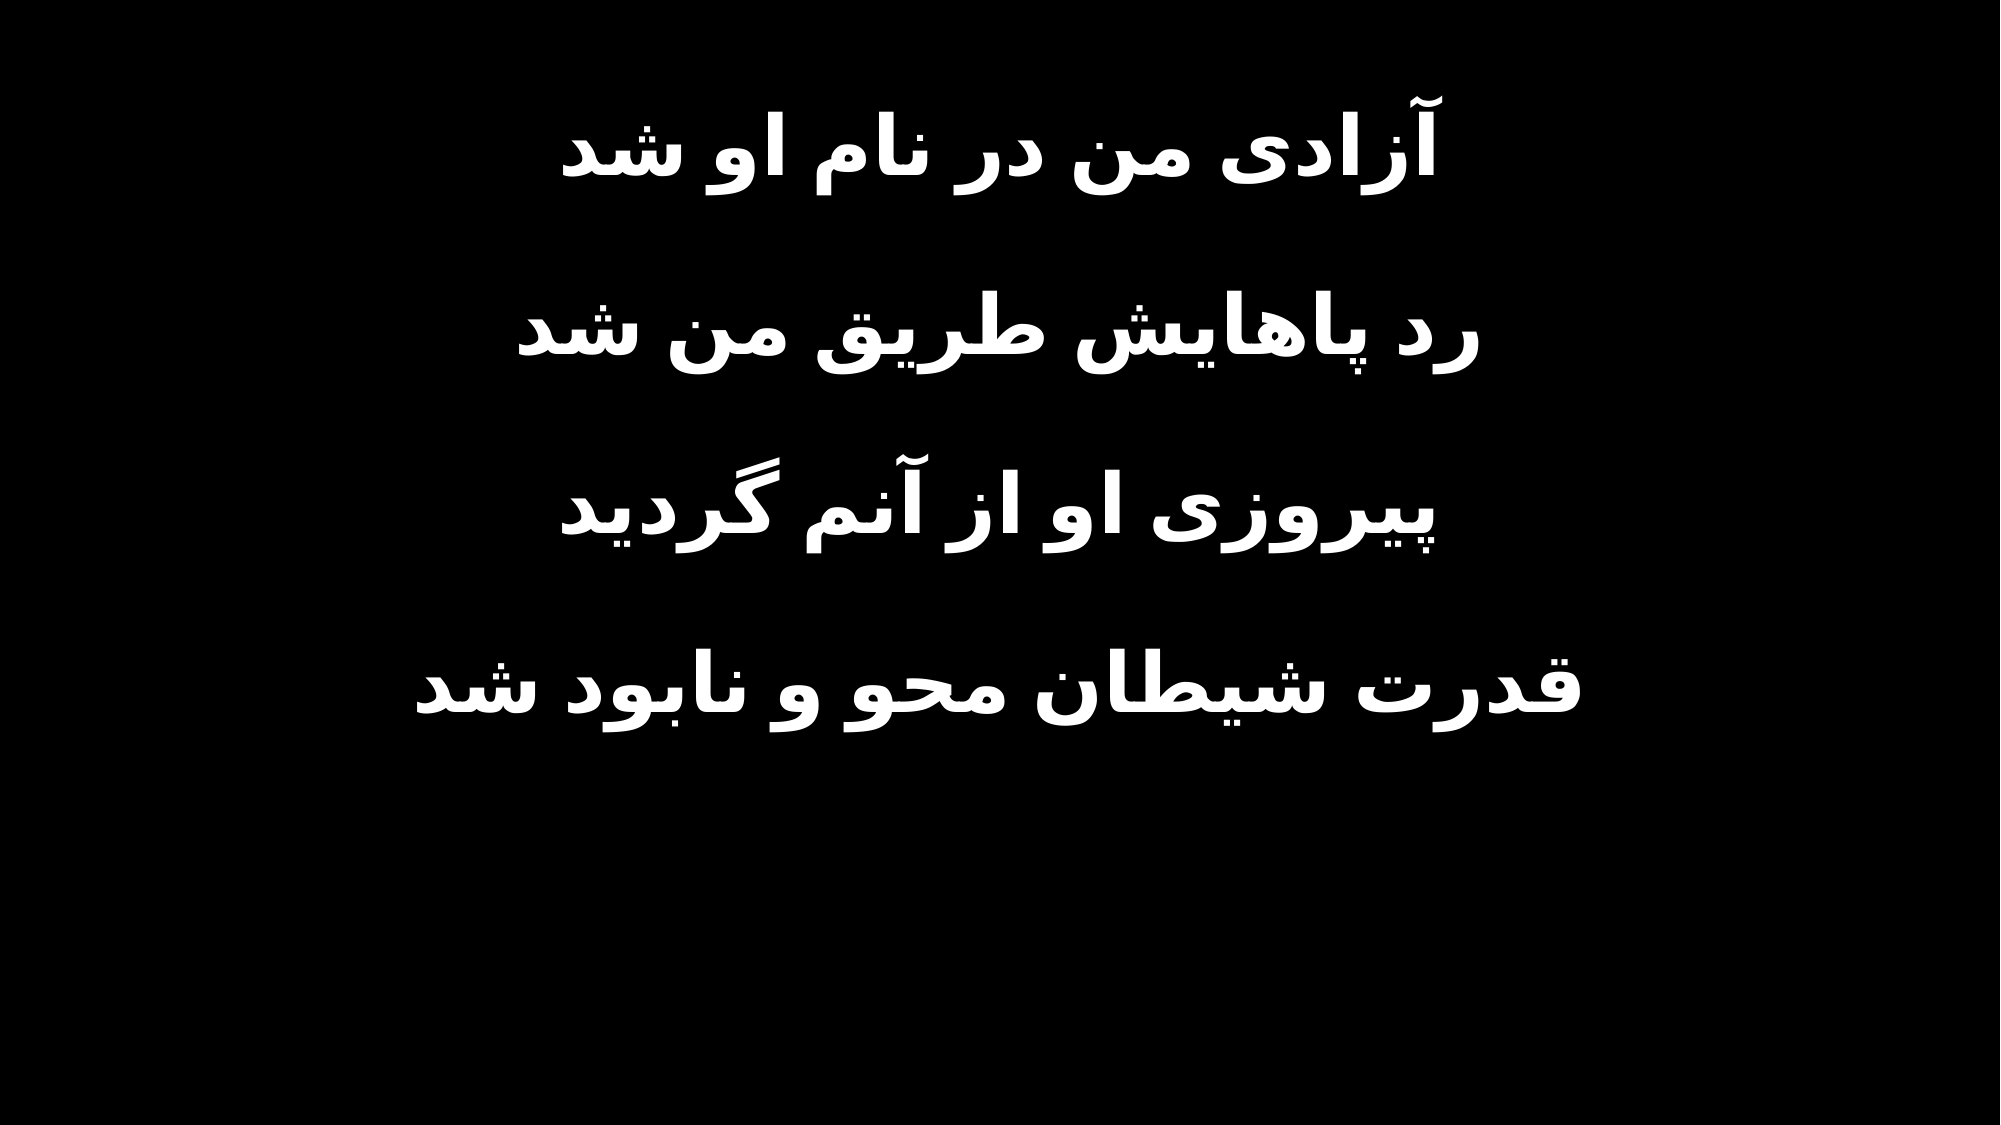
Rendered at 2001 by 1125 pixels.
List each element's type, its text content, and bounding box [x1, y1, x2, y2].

subtitle آزادی من در نام او شد رد پاهایش طریق من شد پیروزی او از آنم گردید قدرت شیطان محو و نابود شد [0, 0, 2000, 1125]
